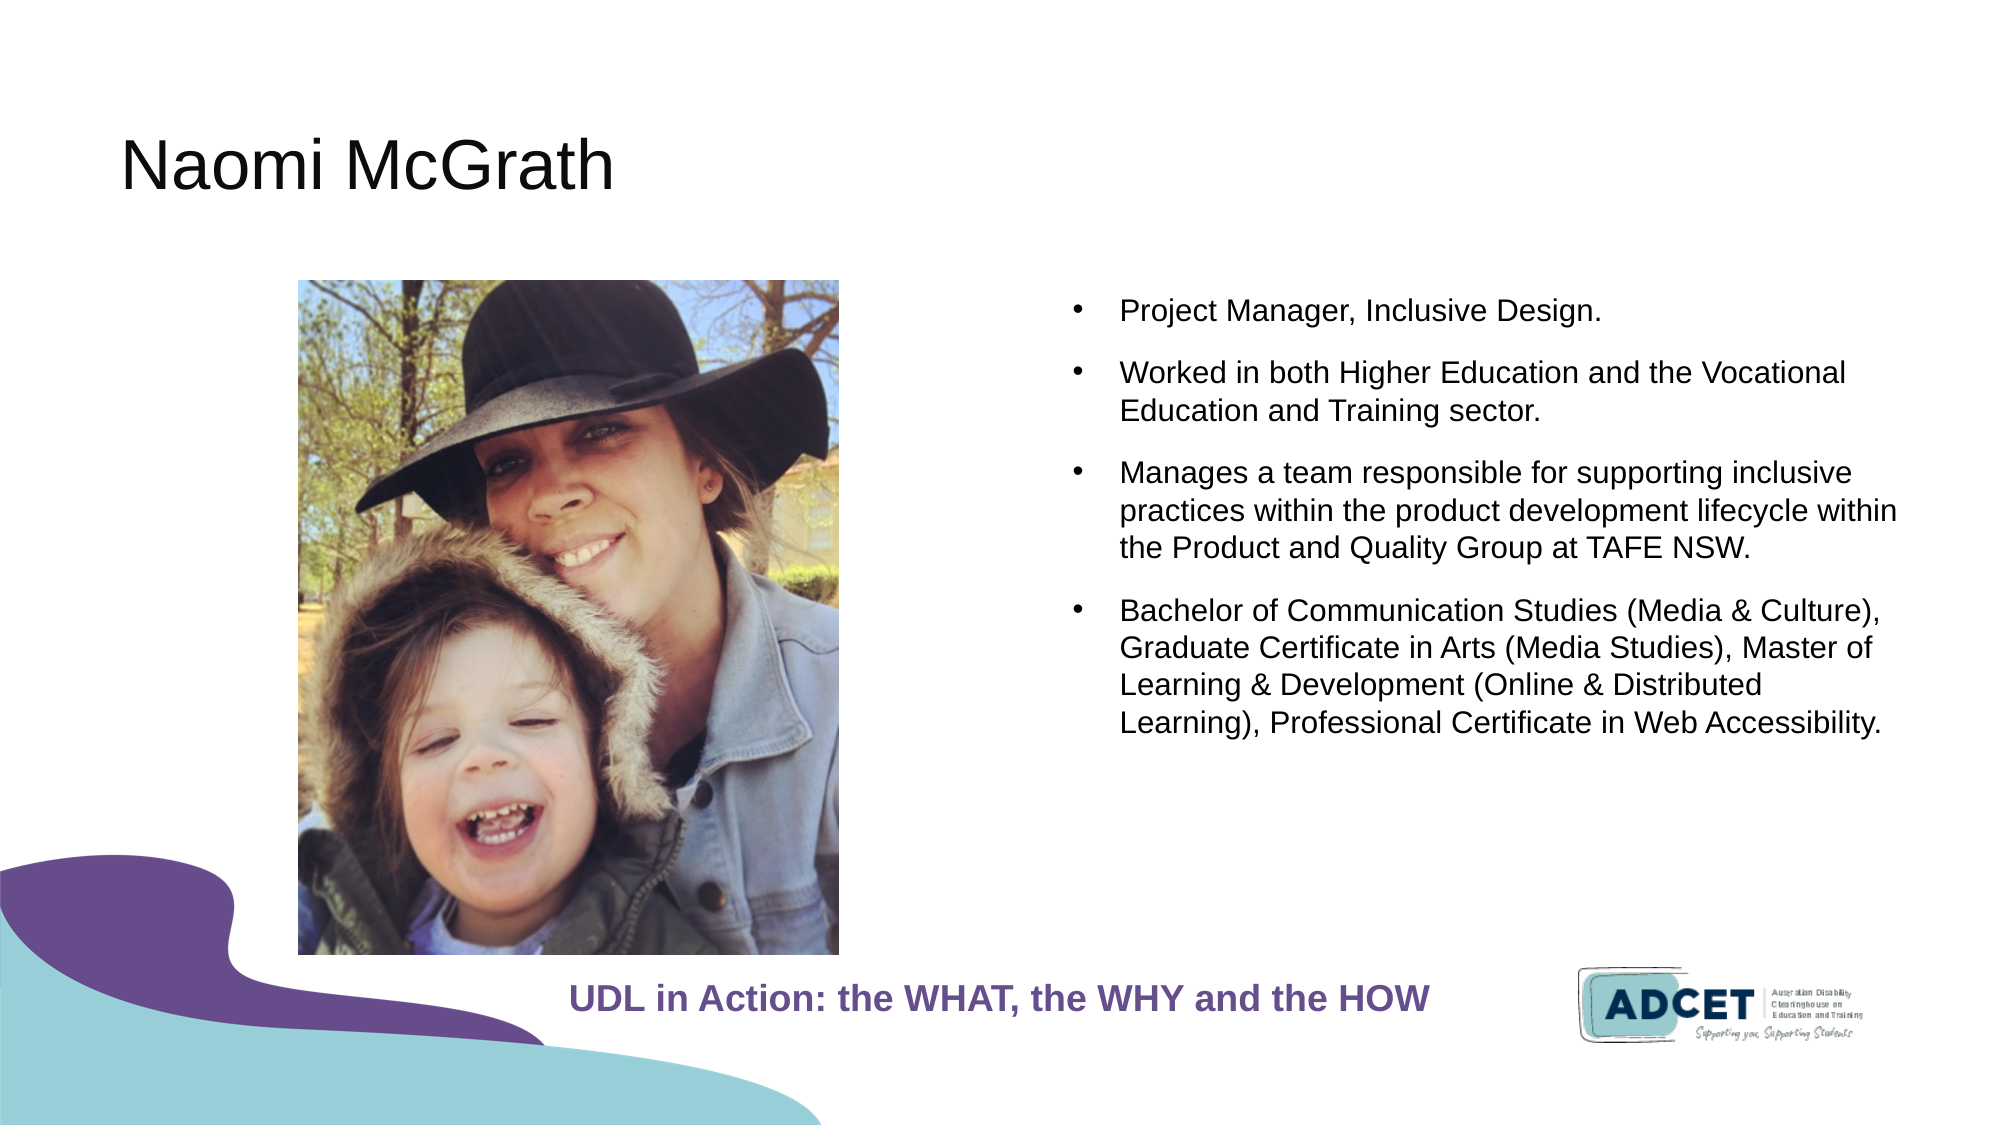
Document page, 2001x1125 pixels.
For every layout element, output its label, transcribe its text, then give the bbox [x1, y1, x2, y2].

title Naomi McGrath [105, 121, 1349, 252]
list Project Manager, Inclusive Design. Worked in both Higher Education and the Vocational Education and Training sector. Manages a team responsible for supporting inclusive practices within the product development lifecycle within the Product and Quality Group at TAFE NSW. Bachelor of Communication Studies (Media & Culture), Graduate Certificate in Arts (Media Studies), Master of Learning & Development (Online & Distributed Learning), Professional Certificate in Web Accessibility. [1020, 282, 1922, 960]
picture [1578, 967, 1863, 1043]
picture [0, 279, 839, 1125]
